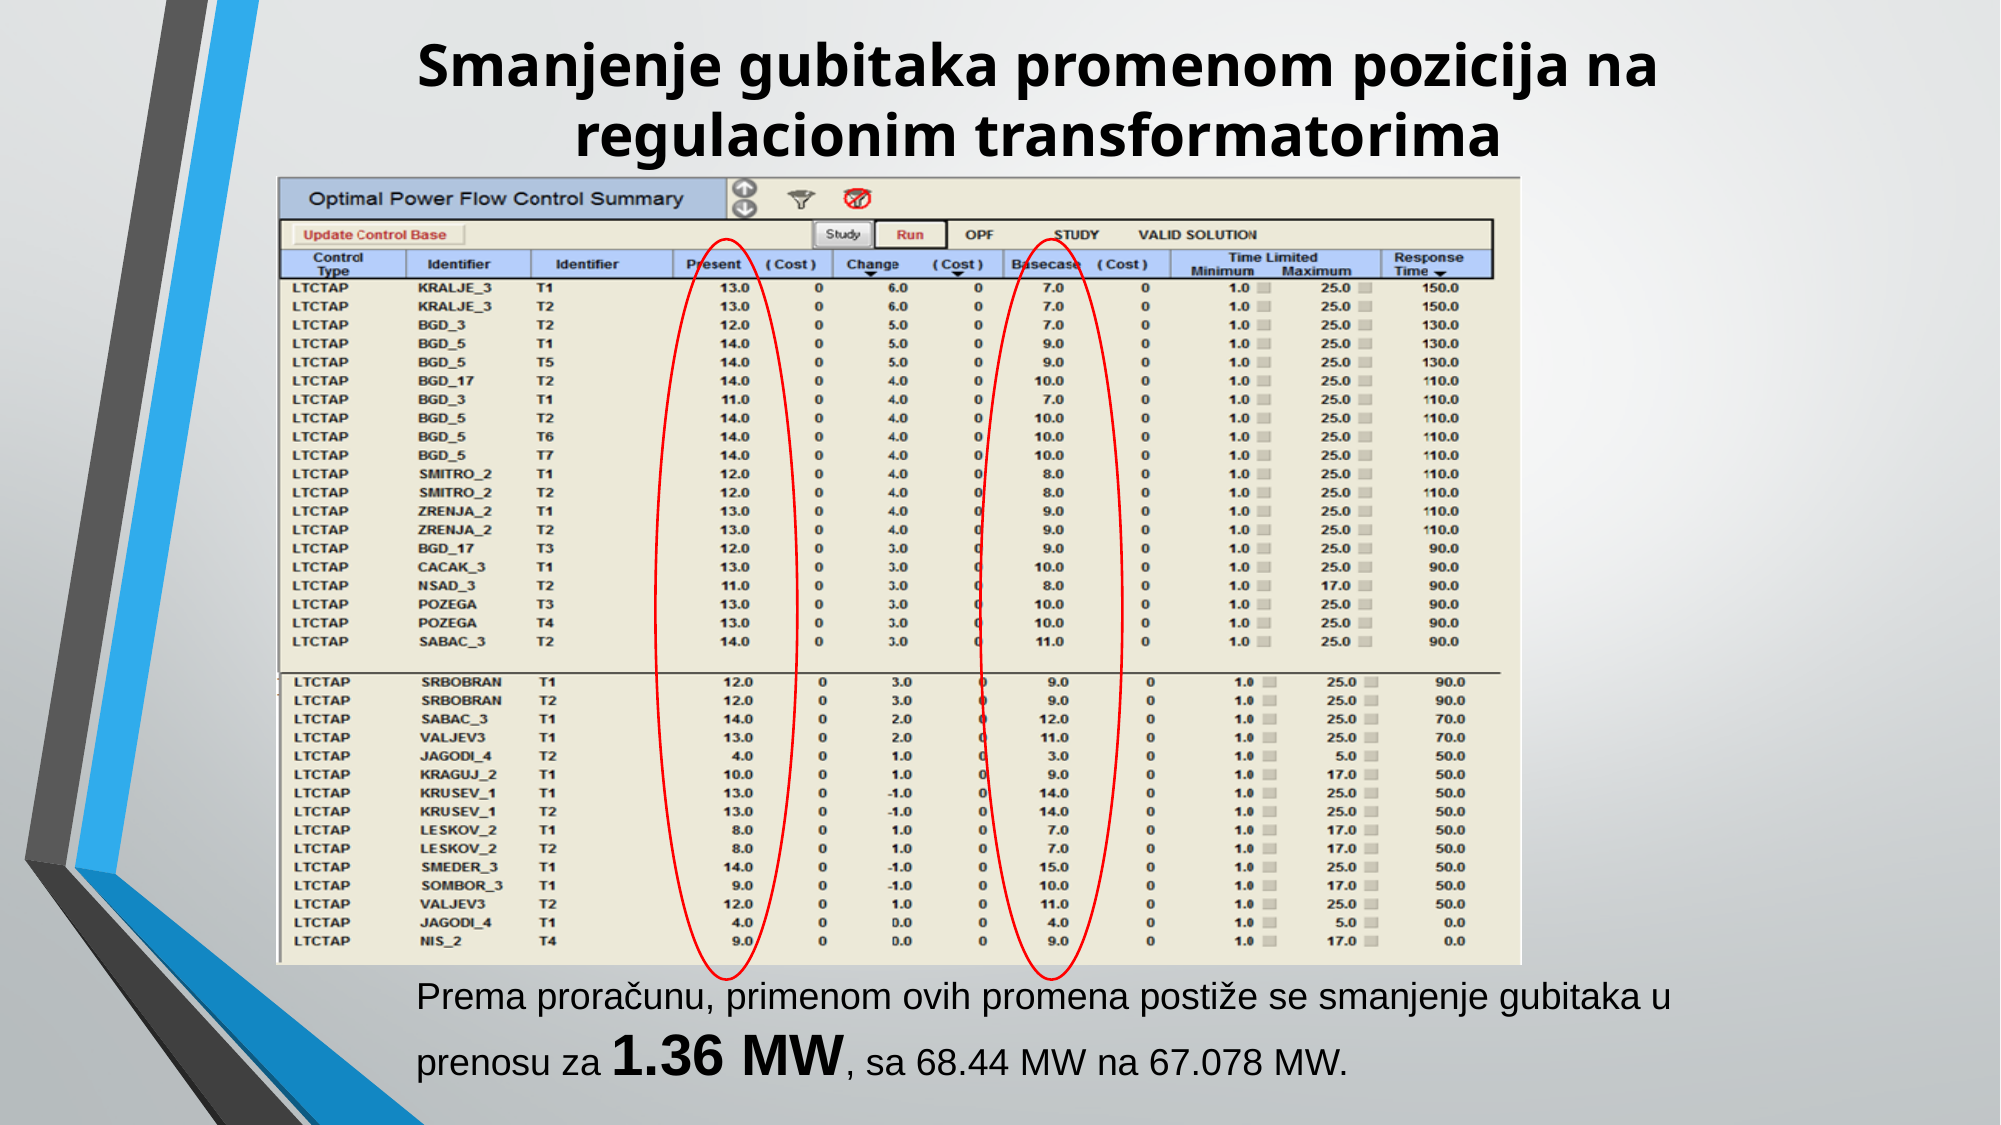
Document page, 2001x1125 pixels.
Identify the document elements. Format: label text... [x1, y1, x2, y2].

text_box Prema proračunu, primenom ovih promena postiže se smanjenje gubitaka u prenosu za 1.36 MW, sa 68.44 MW na 67.078 MW. [401, 964, 1776, 1095]
picture [275, 176, 1522, 965]
text_box Smanjenje gubitaka promenom pozicija na regulacionim transformatorima [251, 20, 1826, 175]
